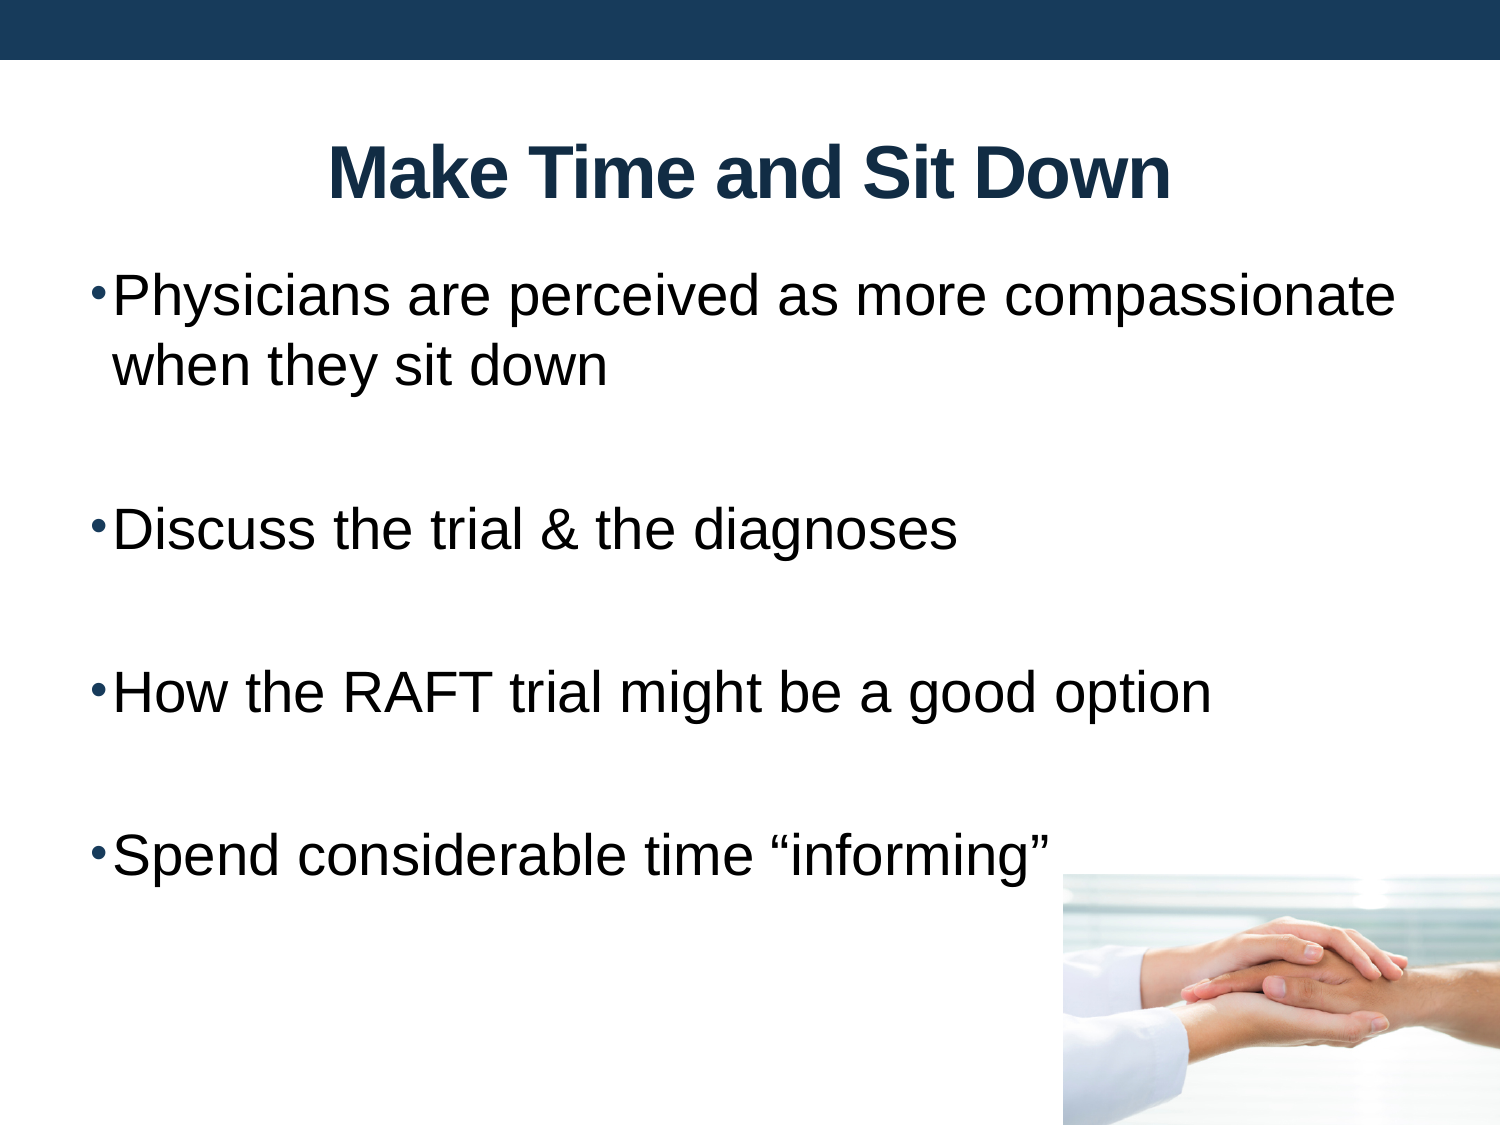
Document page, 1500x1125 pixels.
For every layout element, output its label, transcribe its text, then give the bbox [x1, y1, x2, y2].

title Make Time and Sit Down [75, 87, 1425, 249]
picture [1063, 874, 1500, 1125]
list Physicians are perceived as more compassionate when they sit down Discuss the trial & the diagnoses How the RAFT trial might be a good option Spend considerable time “informing” [75, 249, 1425, 775]
